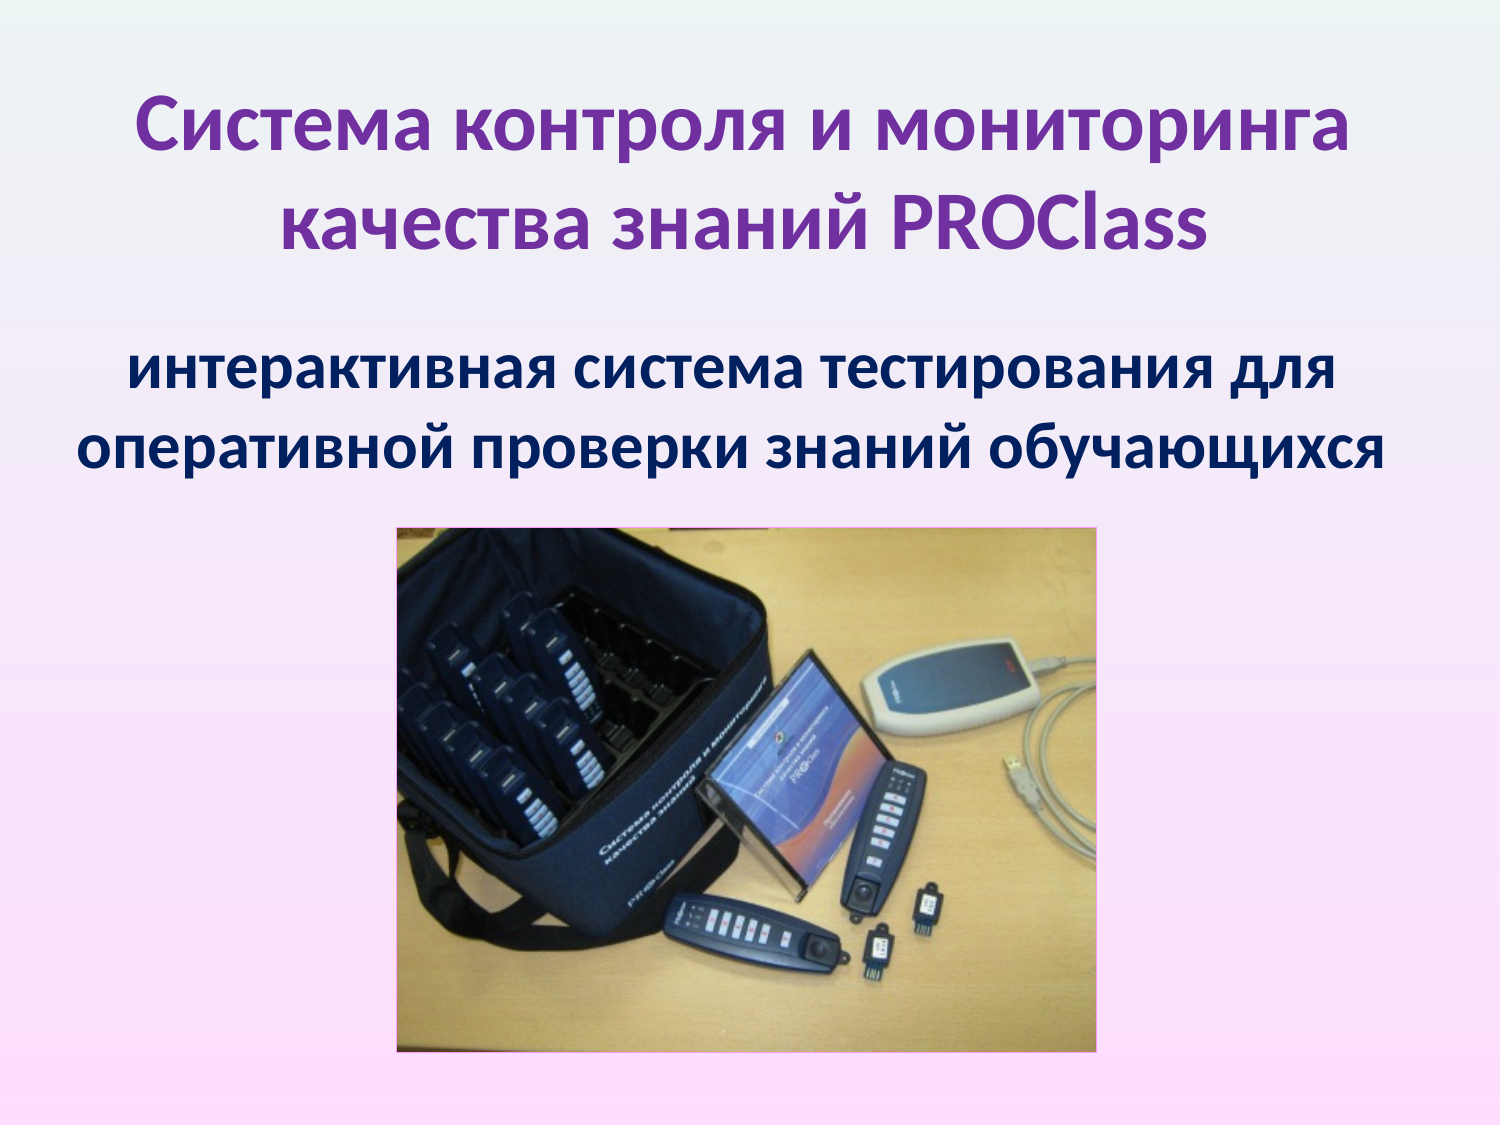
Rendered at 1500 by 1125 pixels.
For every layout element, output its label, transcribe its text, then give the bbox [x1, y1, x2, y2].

title Система контроля и мониторинга качества знаний PROClass [29, 42, 1459, 291]
picture [396, 526, 1097, 1053]
text_box интерактивная система тестирования для оперативной проверки знаний обучающихся [29, 314, 1436, 490]
